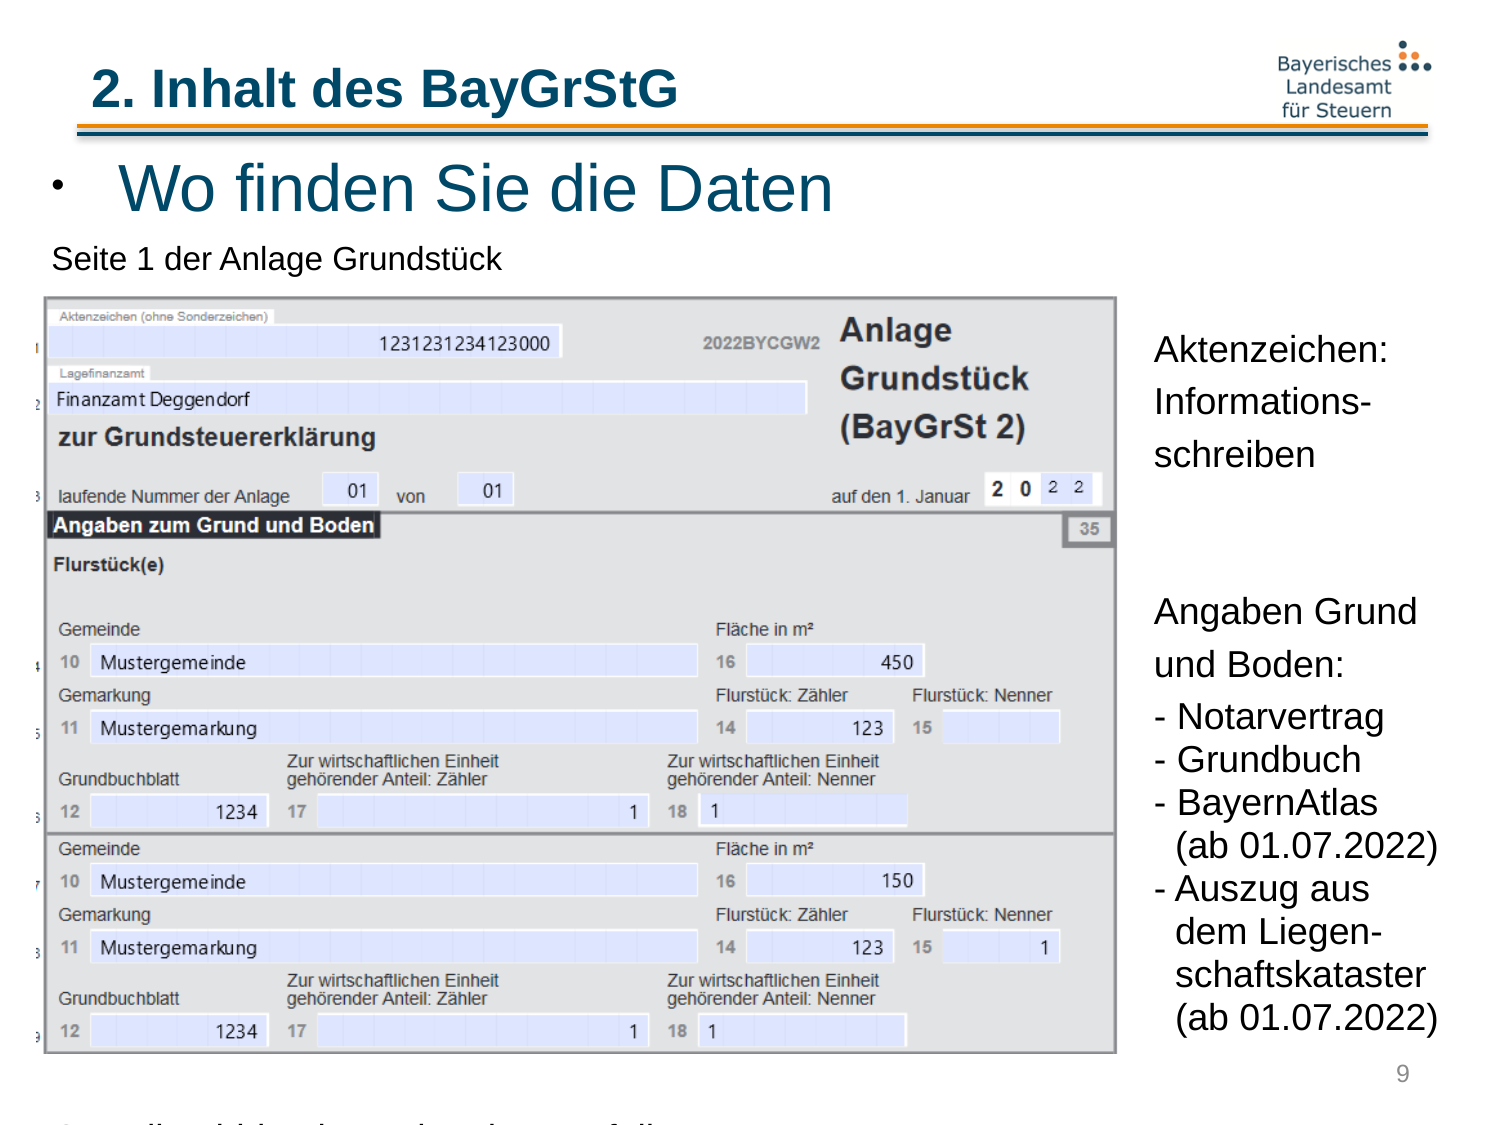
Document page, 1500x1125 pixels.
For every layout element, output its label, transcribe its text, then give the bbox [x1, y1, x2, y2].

title 2. Inhalt des BayGrStG [76, 46, 1272, 123]
list Wo finden Sie die Daten Seite 1 der Anlage Grundstück Aktenzeichen: Informations- schreiben Angaben Grund und Boden: - Notarvertrag - Grundbuch - BayernAtlas (ab 01.07.2022) - Auszug aus dem Liegen- schaftskataster (ab 01.07.2022) Grundbuchblatt ist optional auszufüllen [36, 137, 1475, 984]
picture [1275, 38, 1434, 122]
picture [36, 290, 1122, 1054]
slide_number 9 [1074, 1042, 1425, 1103]
